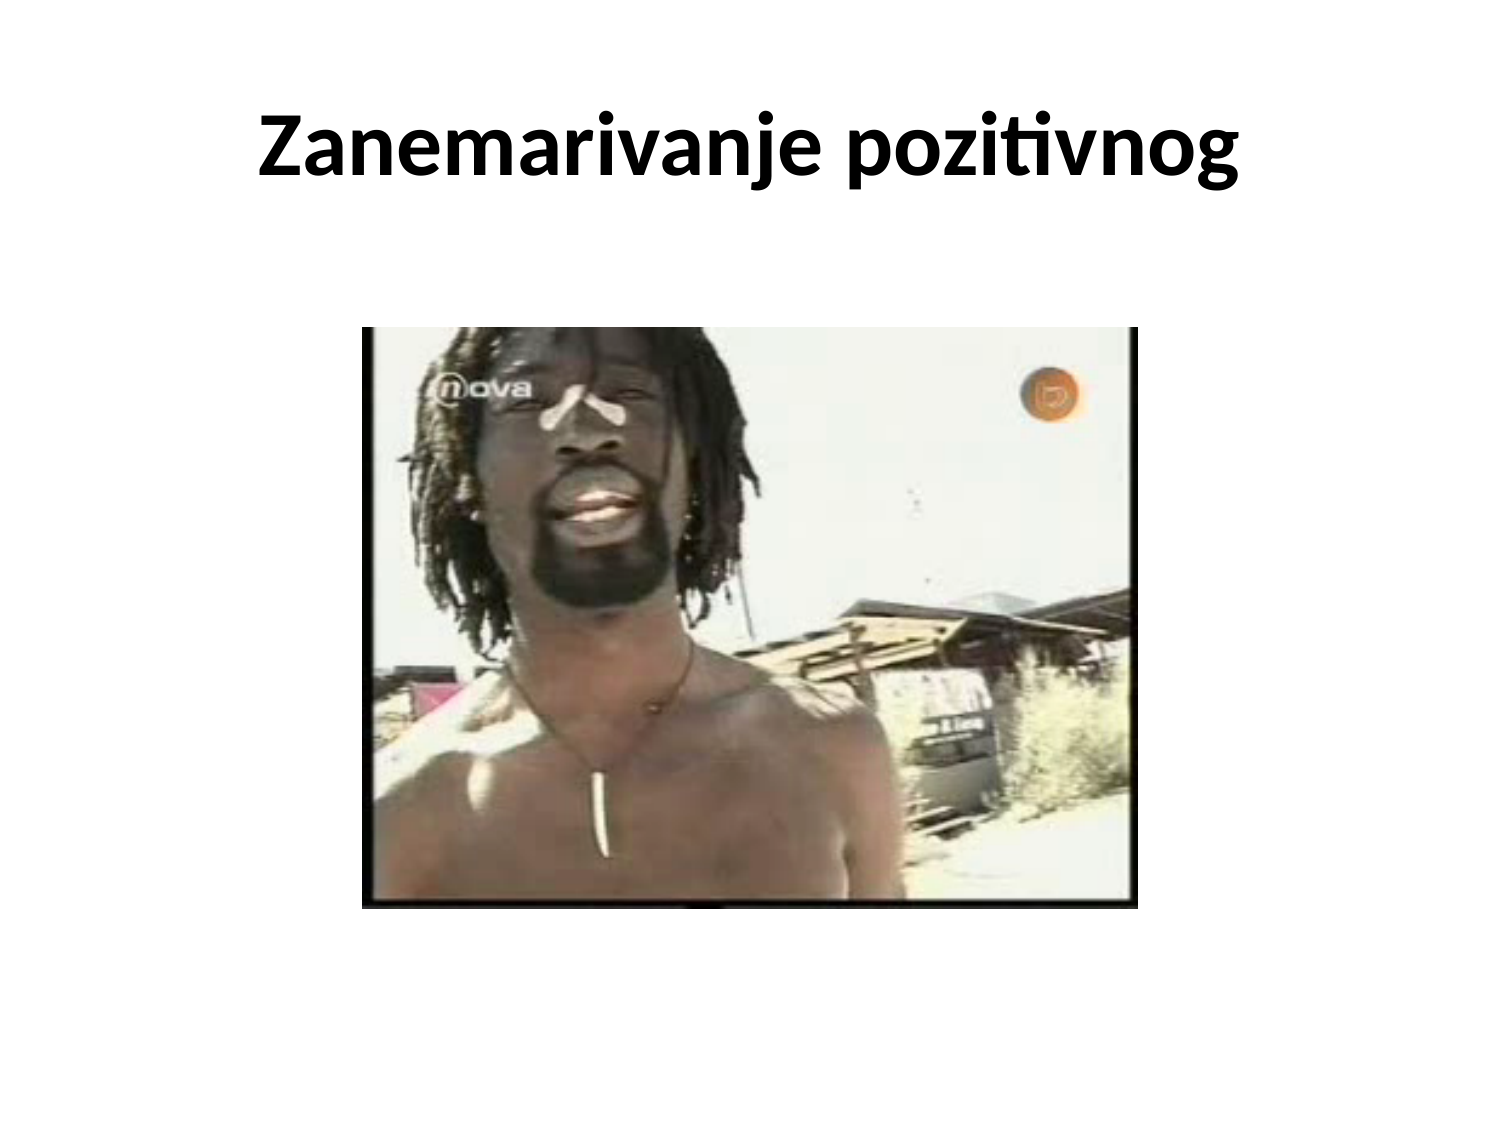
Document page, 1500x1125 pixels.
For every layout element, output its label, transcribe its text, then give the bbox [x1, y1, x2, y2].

title Zanemarivanje pozitivnog [75, 45, 1425, 233]
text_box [360, 326, 1140, 910]
